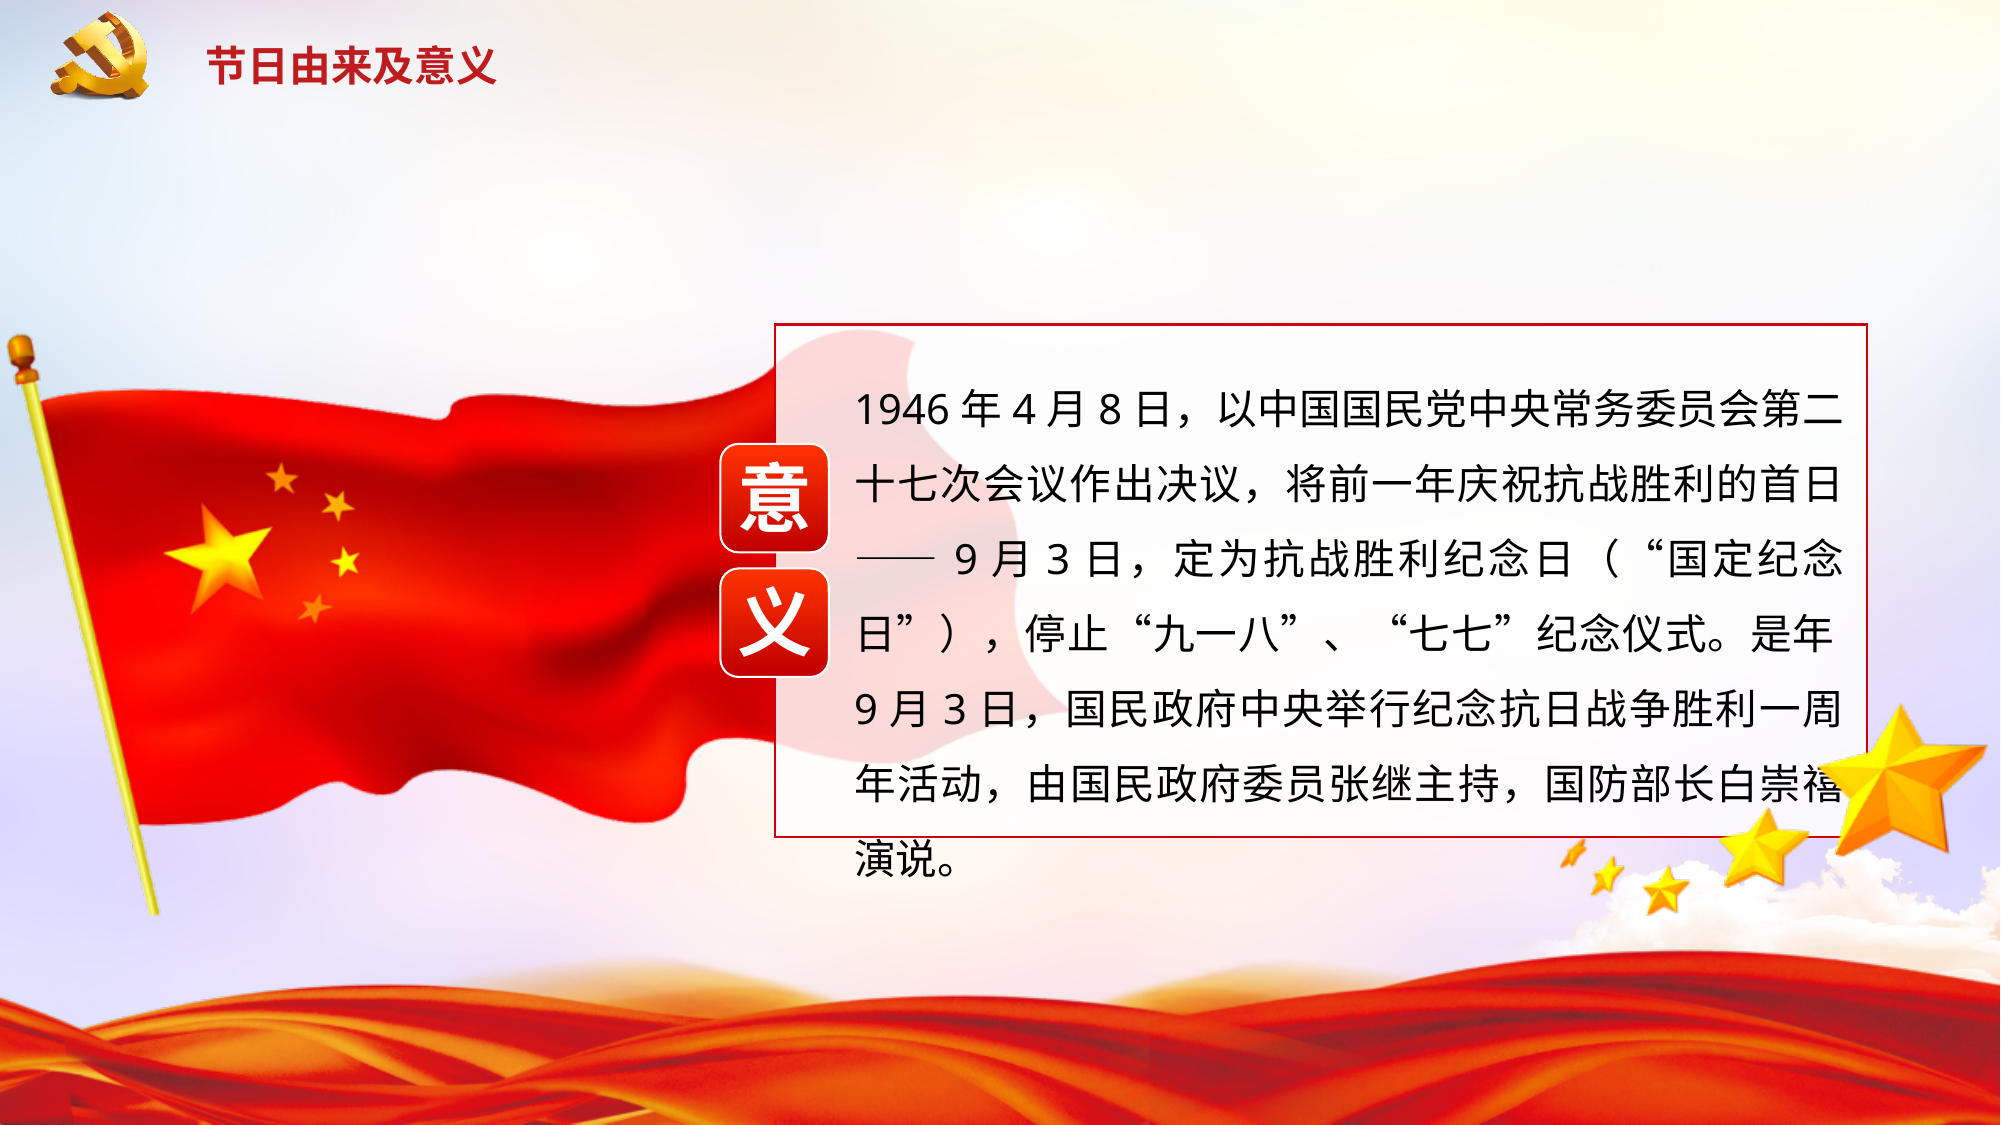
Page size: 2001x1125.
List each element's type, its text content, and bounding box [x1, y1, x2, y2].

picture [0, 0, 2001, 1125]
text_box 节日由来及意义 [191, 32, 514, 98]
text_box 1946年4月8日，以中国国民党中央常务委员会第二十七次会议作出决议，将前一年庆祝抗战胜利的首日——9月3日，定为抗战胜利纪念日（“国定纪念日”），停止“九一八”、“七七”纪念仪式。是年9月3日，国民政府中央举行纪念抗日战争胜利一周年活动，由国民政府委员张继主持，国防部长白崇禧演说。 [1098, 350, 1860, 890]
text_box [774, 323, 1868, 703]
